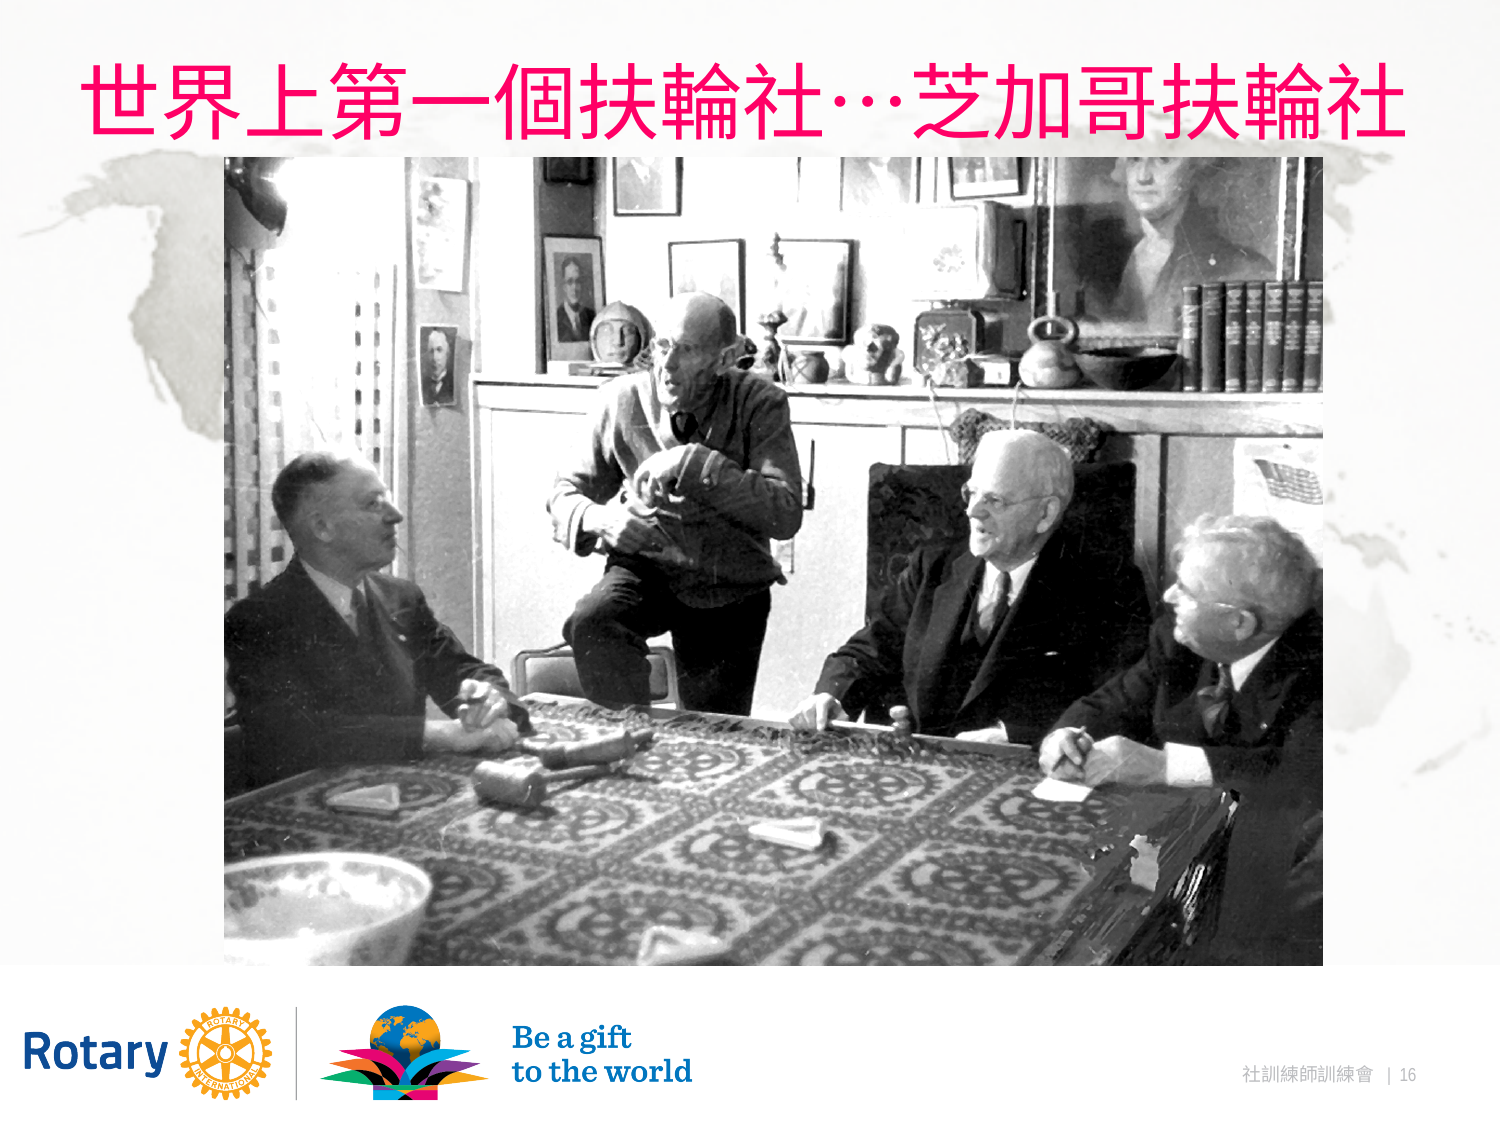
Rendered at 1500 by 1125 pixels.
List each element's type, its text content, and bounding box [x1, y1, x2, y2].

picture [224, 157, 1324, 967]
picture [0, 978, 715, 1125]
text_box 世界上第一個扶輪社…芝加哥扶輪社 [62, 42, 1486, 158]
